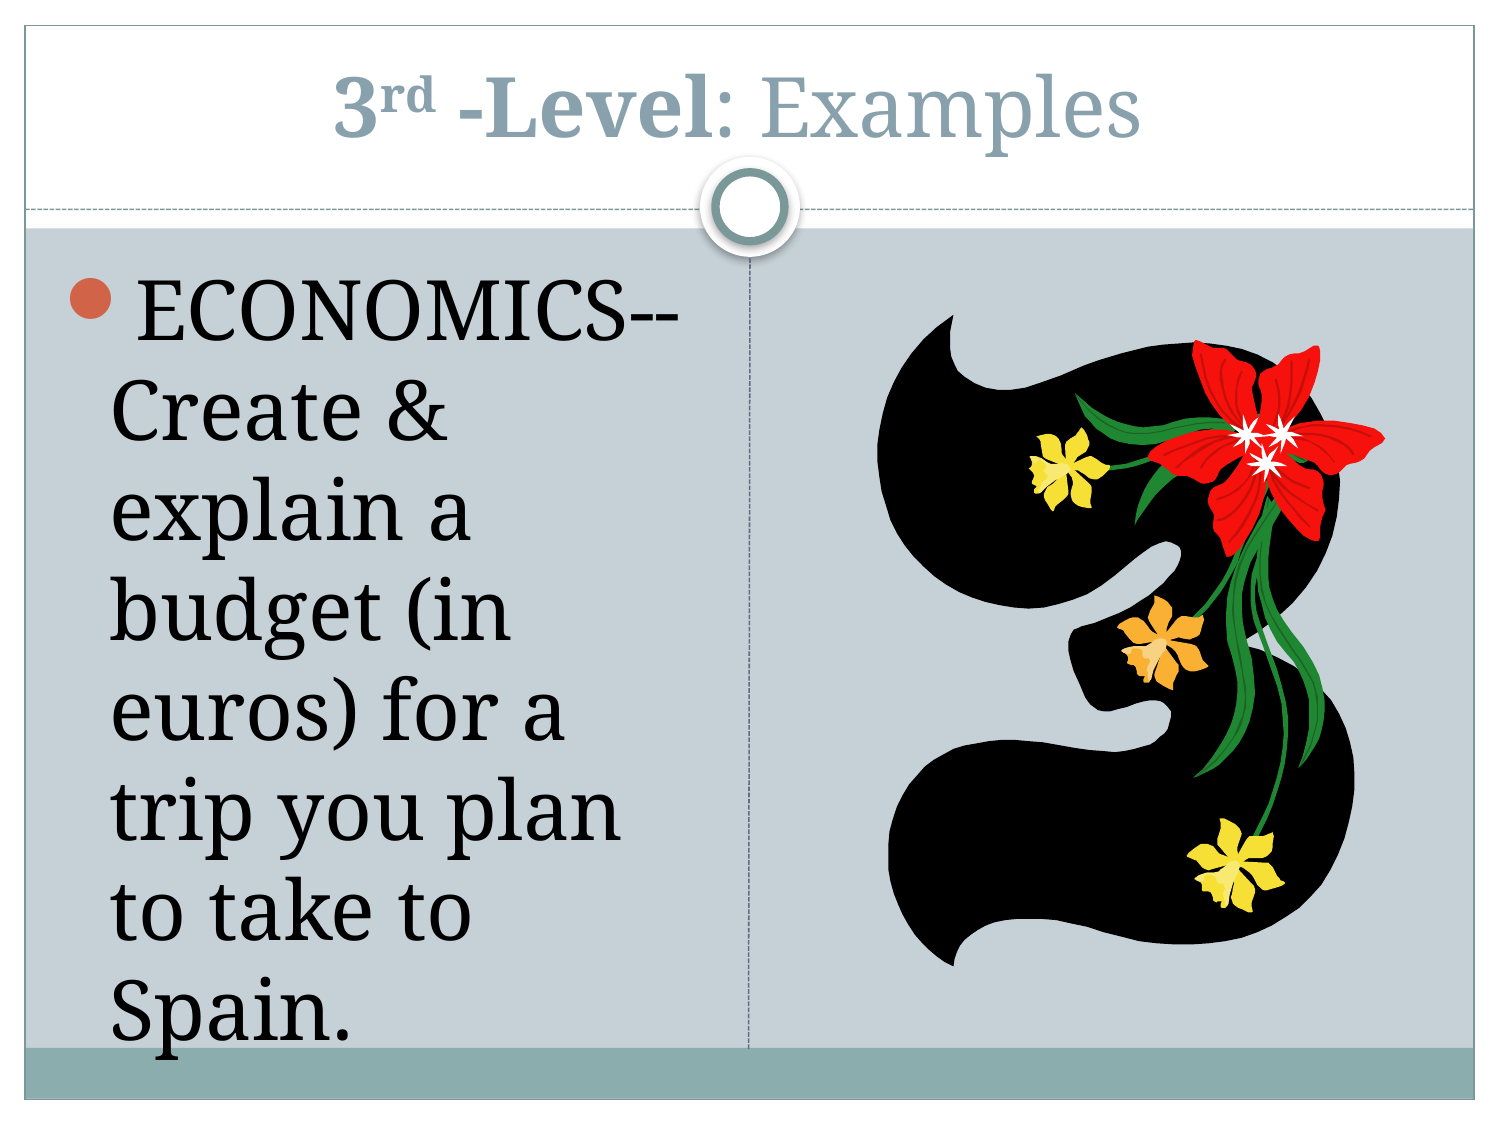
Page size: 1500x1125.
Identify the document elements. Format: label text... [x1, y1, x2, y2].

list ECONOMICS--Create & explain a budget (in euros) for a trip you plan to take to Spain. [49, 249, 712, 1025]
title 3rd -Level: Examples [49, 37, 1450, 162]
picture [874, 312, 1388, 969]
